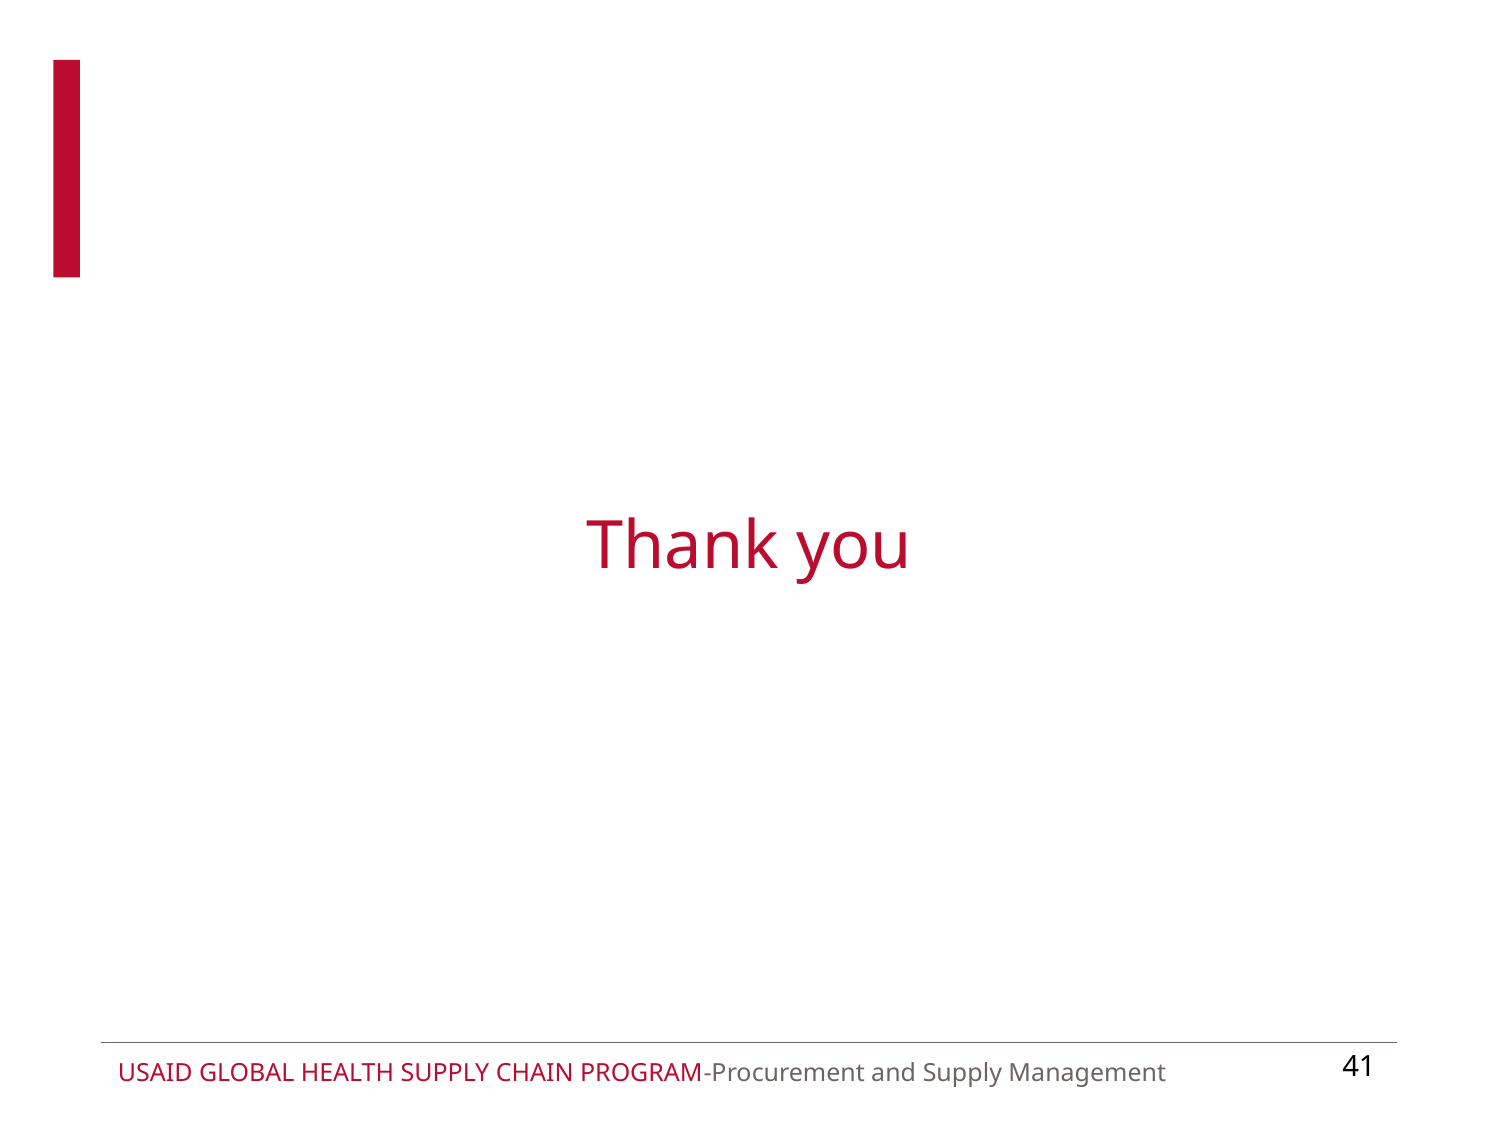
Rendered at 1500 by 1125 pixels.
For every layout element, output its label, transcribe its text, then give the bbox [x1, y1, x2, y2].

list Thank you [66, 227, 1432, 857]
text_box 41 [1327, 1039, 1396, 1095]
